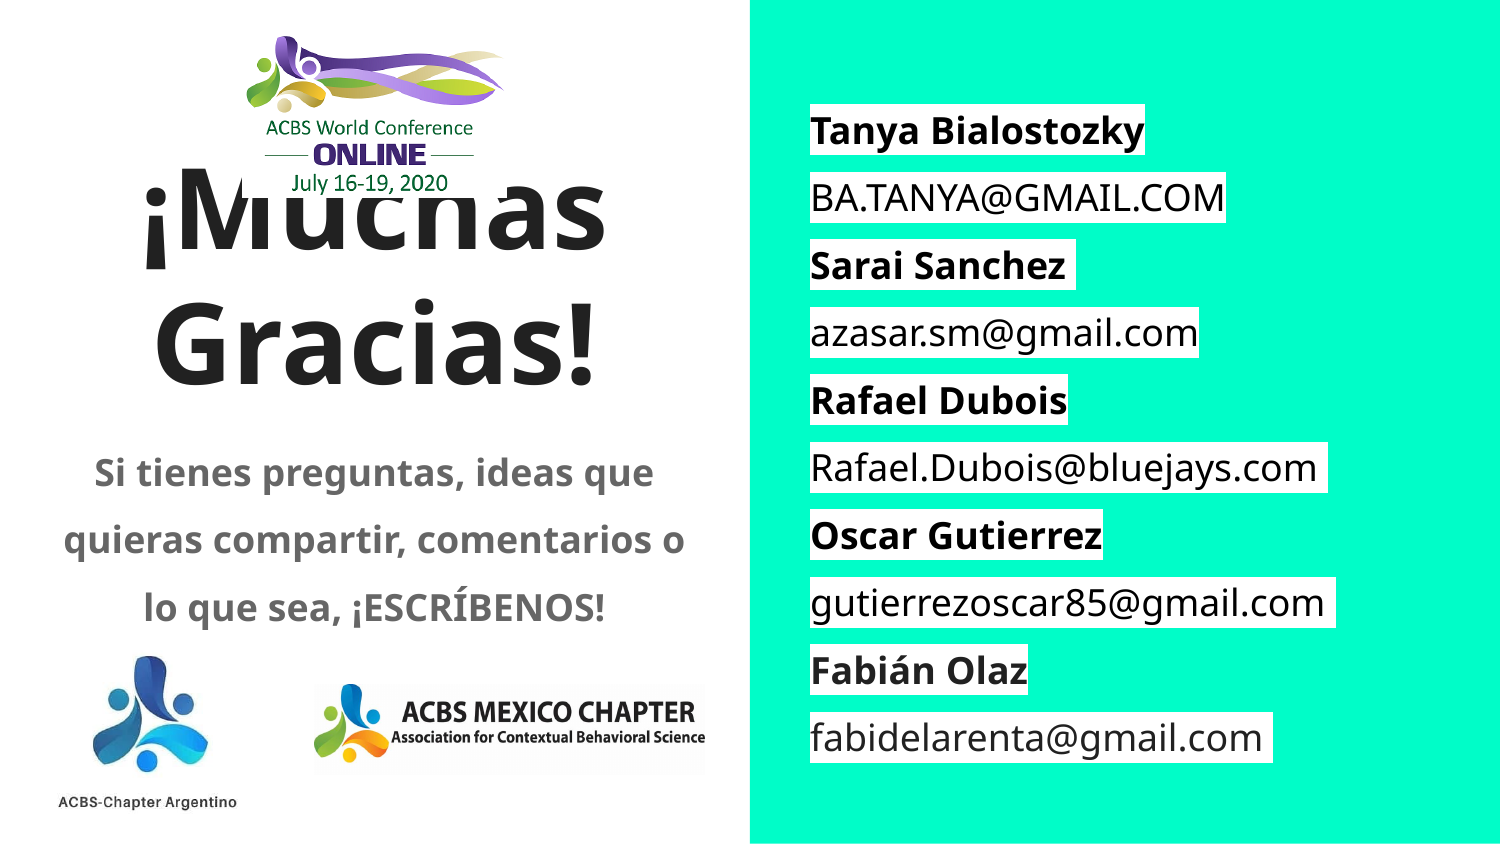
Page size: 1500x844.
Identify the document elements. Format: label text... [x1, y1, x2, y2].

list Tanya Bialostozky BA.TANYA@GMAIL.COM Sarai Sanchez azasar.sm@gmail.com Rafael Dubois Rafael.Dubois@bluejays.com Oscar Gutierrez gutierrezoscar85@gmail.com Fabián Olaz fabidelarenta@gmail.com [795, 121, 1456, 722]
picture [314, 684, 705, 775]
picture [242, 32, 508, 198]
subtitle Si tienes preguntas, ideas que quieras compartir, comentarios o lo que sea, ¡ESCRÍBENOS! [44, 411, 705, 592]
picture [44, 639, 250, 820]
title ¡Muchas Gracias! [59, 181, 690, 411]
